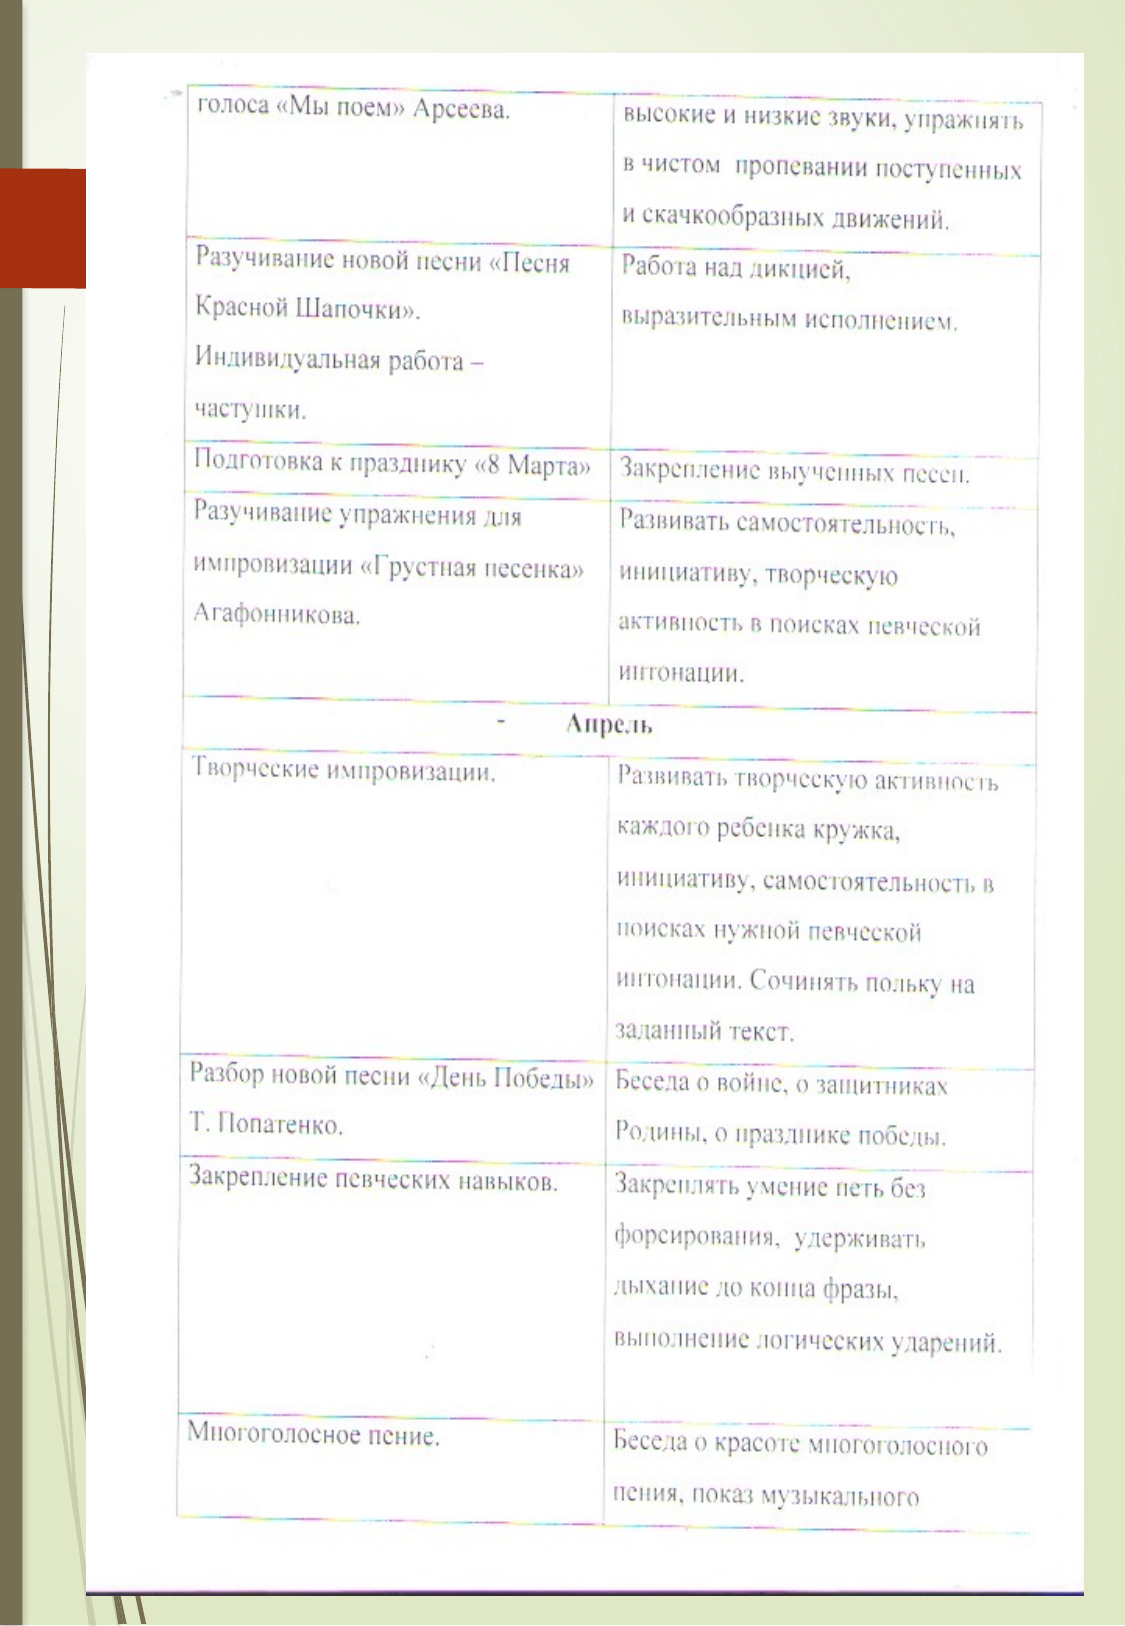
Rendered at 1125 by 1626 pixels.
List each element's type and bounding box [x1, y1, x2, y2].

list [85, 53, 1084, 1597]
